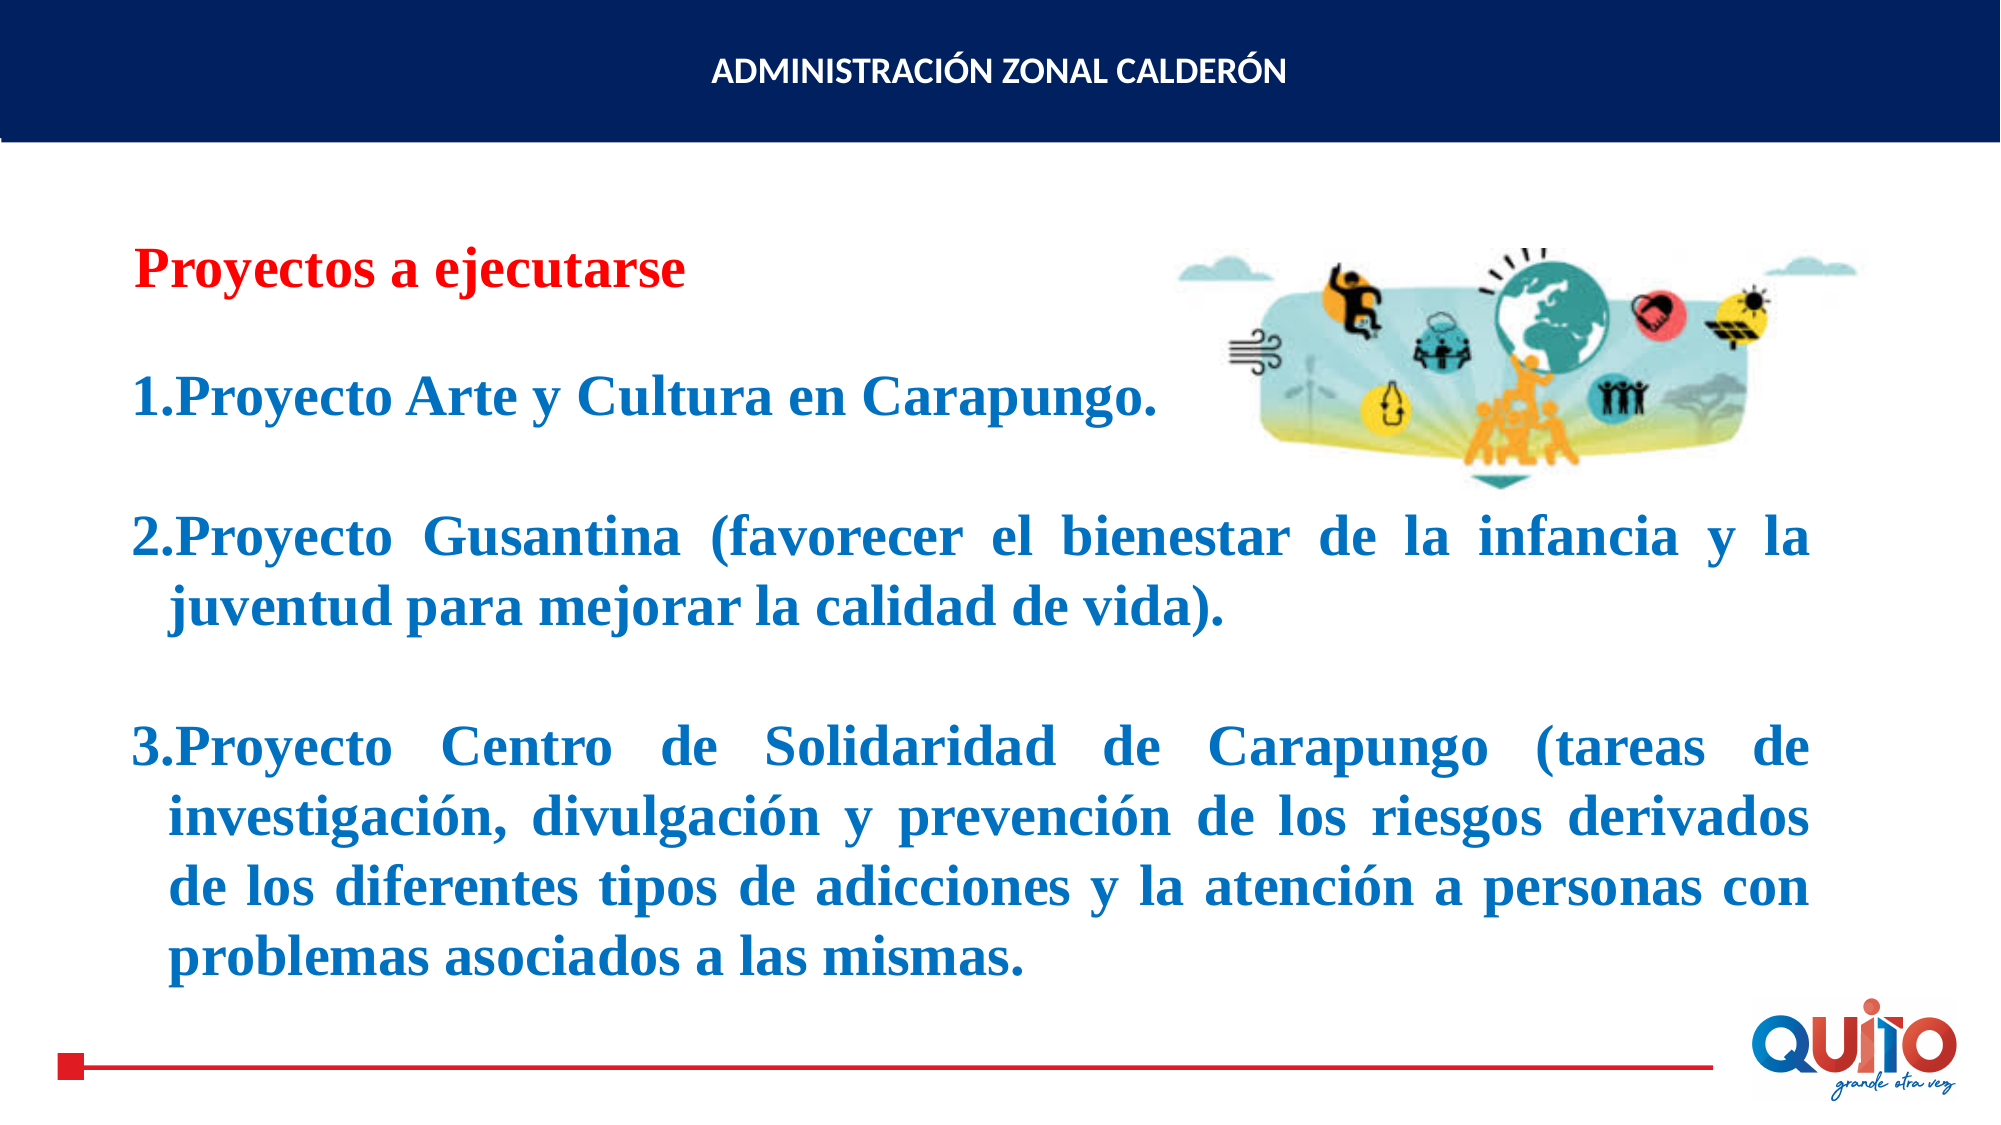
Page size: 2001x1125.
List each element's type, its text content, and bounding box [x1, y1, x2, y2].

picture [57, 1053, 1714, 1125]
text_box Proyecto Arte y Cultura en Carapungo. Proyecto Gusantina (favorecer el bienestar de la infancia y la juventud para mejorar la calidad de vida). Proyecto Centro de Solidaridad de Carapungo (tareas de investigación, divulgación y prevención de los riesgos derivados de los diferentes tipos de adicciones y la atención a personas con problemas asociados a las mismas. [116, 350, 1827, 995]
text_box ADMINISTRACIÓN ZONAL CALDERÓN [0, 0, 2000, 139]
text_box EJECUCIÓN PRESUPUESTARIA 2019 ADMINISTRACIÓN ZONAL VALLE DE LOS CHILLOS [0, 139, 2000, 143]
picture [1159, 248, 1868, 501]
text_box Proyectos a ejecutarse [119, 221, 702, 307]
picture [1752, 998, 1957, 1102]
